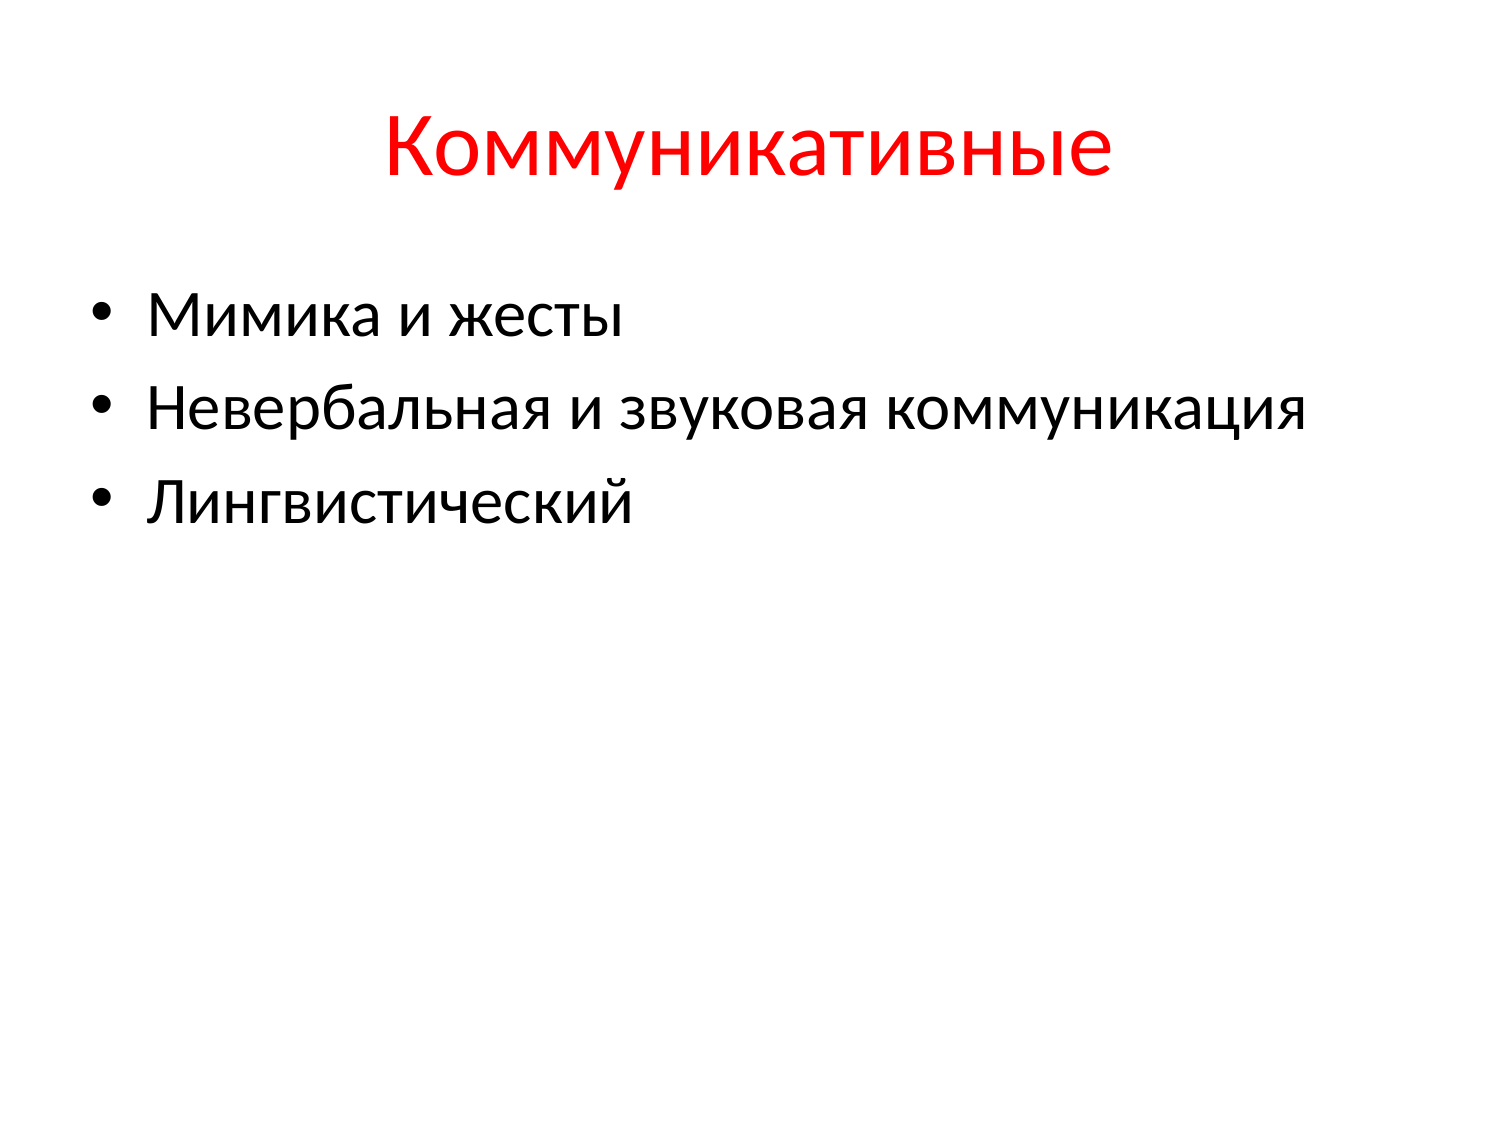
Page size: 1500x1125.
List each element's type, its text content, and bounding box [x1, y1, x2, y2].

title Коммуникативные [75, 45, 1425, 233]
list Мимика и жесты Невербальная и звуковая коммуникация Лингвистический [75, 262, 1425, 1005]
